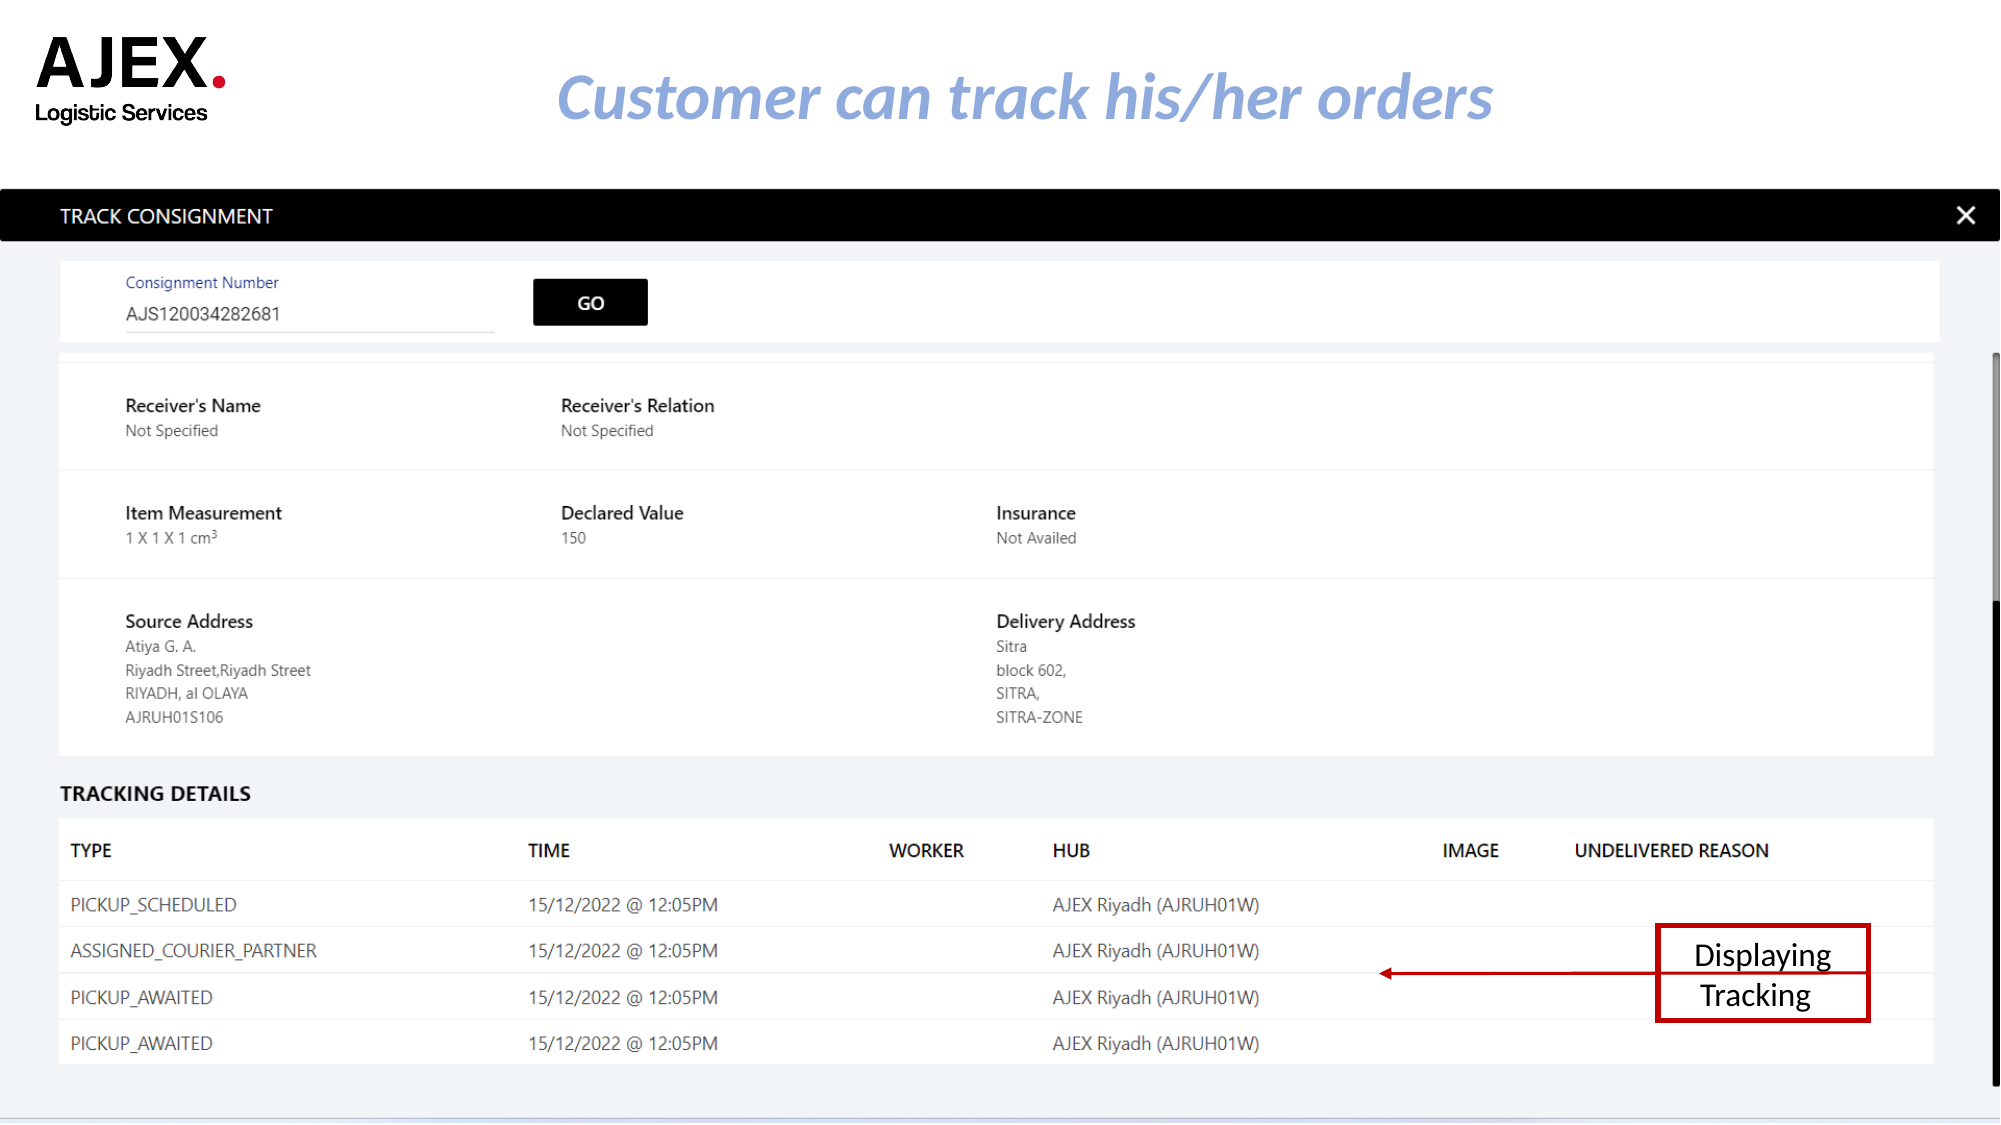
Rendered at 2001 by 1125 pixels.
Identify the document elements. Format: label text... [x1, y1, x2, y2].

text_box Customer can track his/her orders [543, 45, 1510, 140]
picture [36, 37, 226, 126]
picture [0, 185, 2000, 1124]
